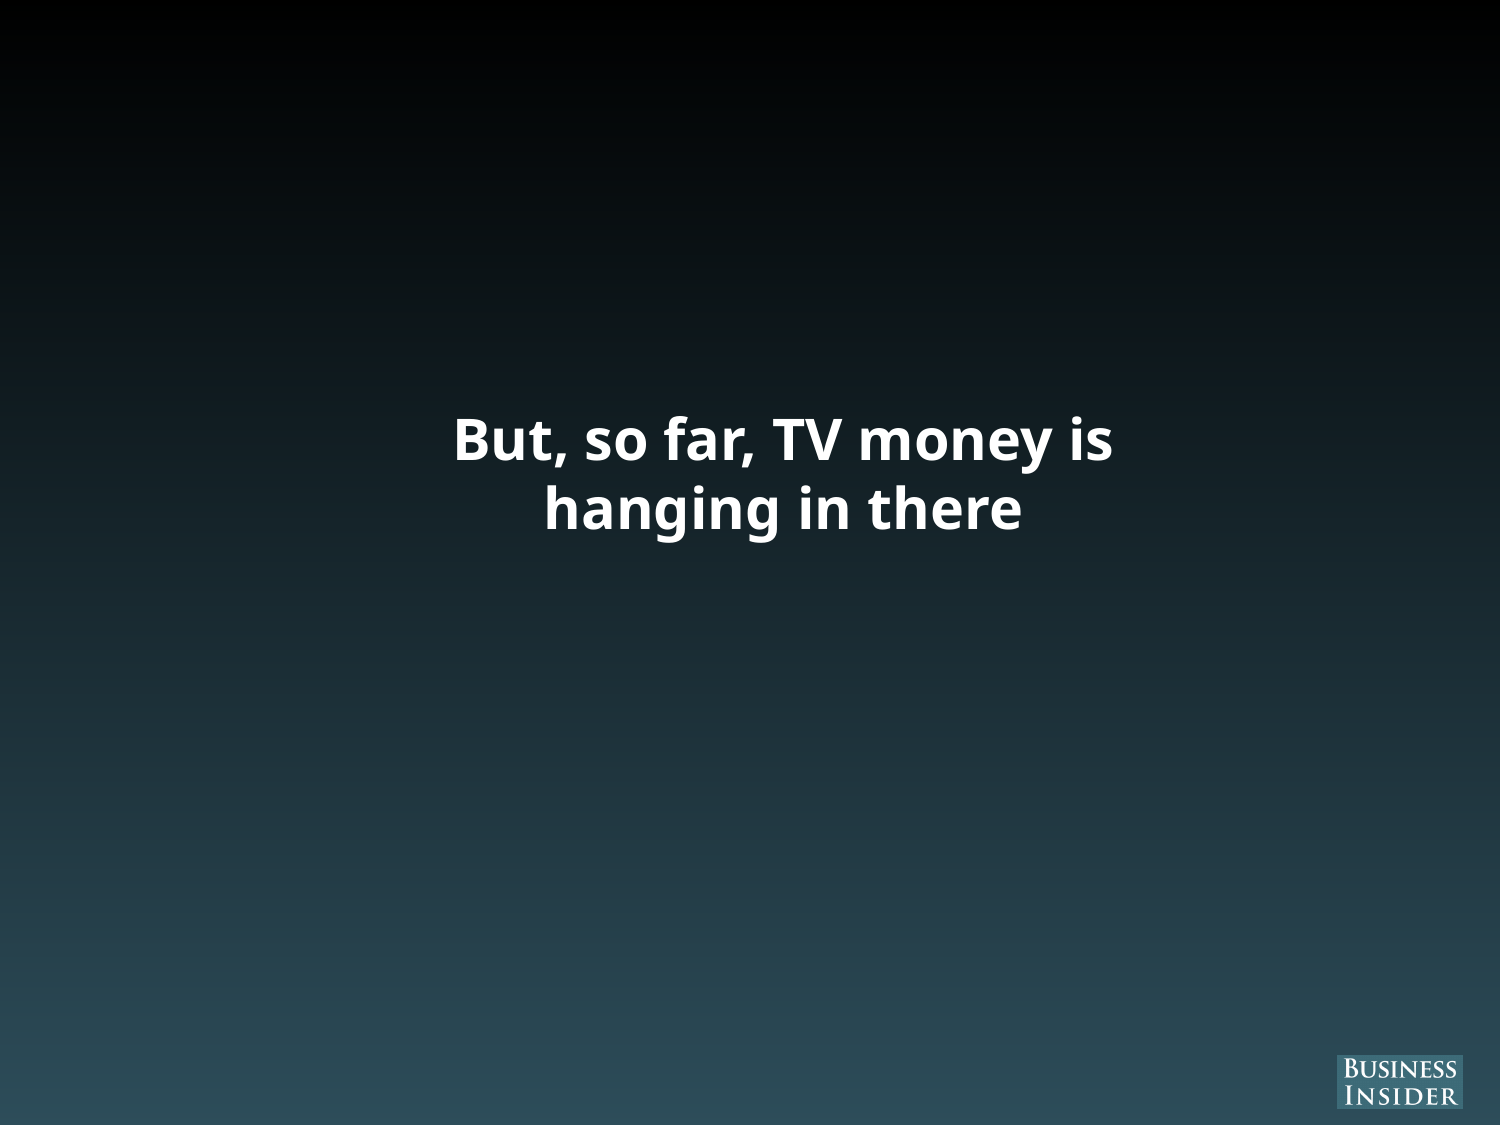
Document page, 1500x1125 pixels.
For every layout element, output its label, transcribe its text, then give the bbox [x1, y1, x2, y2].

title But, so far, TV money is hanging in there [386, 392, 1181, 549]
